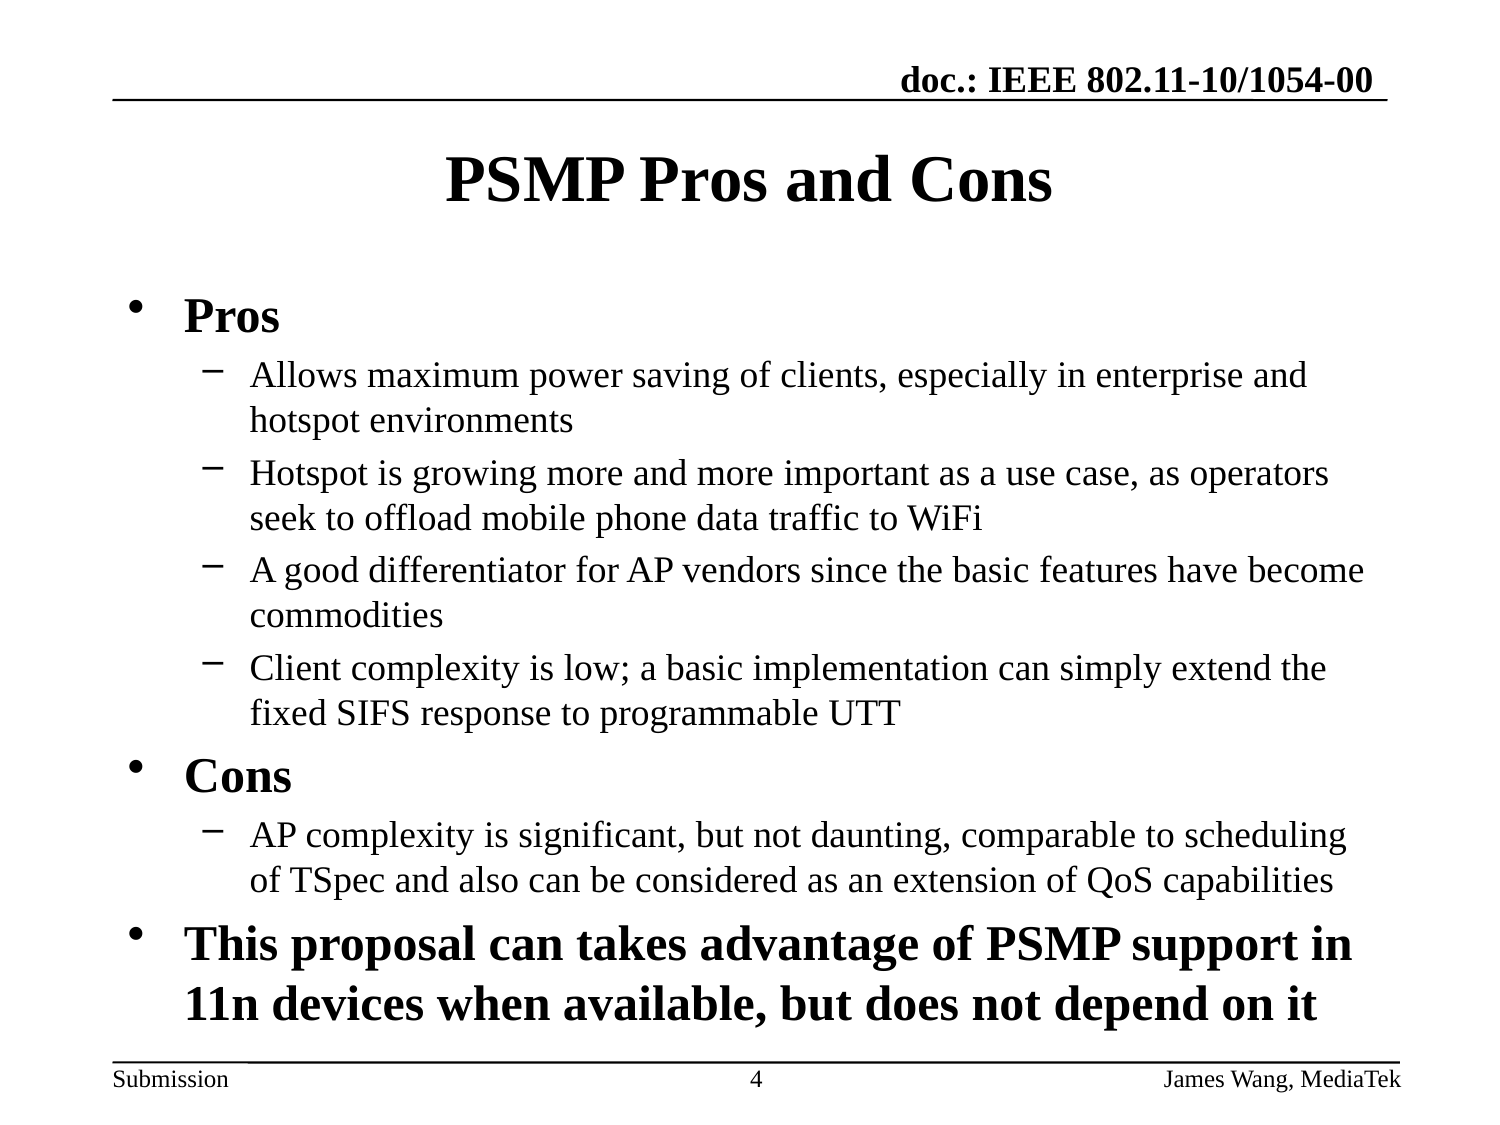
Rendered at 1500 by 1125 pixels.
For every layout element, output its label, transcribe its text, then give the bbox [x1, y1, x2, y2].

list Pros Allows maximum power saving of clients, especially in enterprise and hotspot environments Hotspot is growing more and more important as a use case, as operators seek to offload mobile phone data traffic to WiFi A good differentiator for AP vendors since the basic features have become commodities Client complexity is low; a basic implementation can simply extend the fixed SIFS response to programmable UTT Cons AP complexity is significant, but not daunting, comparable to scheduling of TSpec and also can be considered as an extension of QoS capabilities This proposal can takes advantage of PSMP support in 11n devices when available, but does not depend on it [112, 274, 1388, 951]
title PSMP Pros and Cons [112, 87, 1388, 263]
slide_number 4 [712, 1061, 800, 1093]
footer James Wang, MediaTek [1160, 1061, 1402, 1093]
